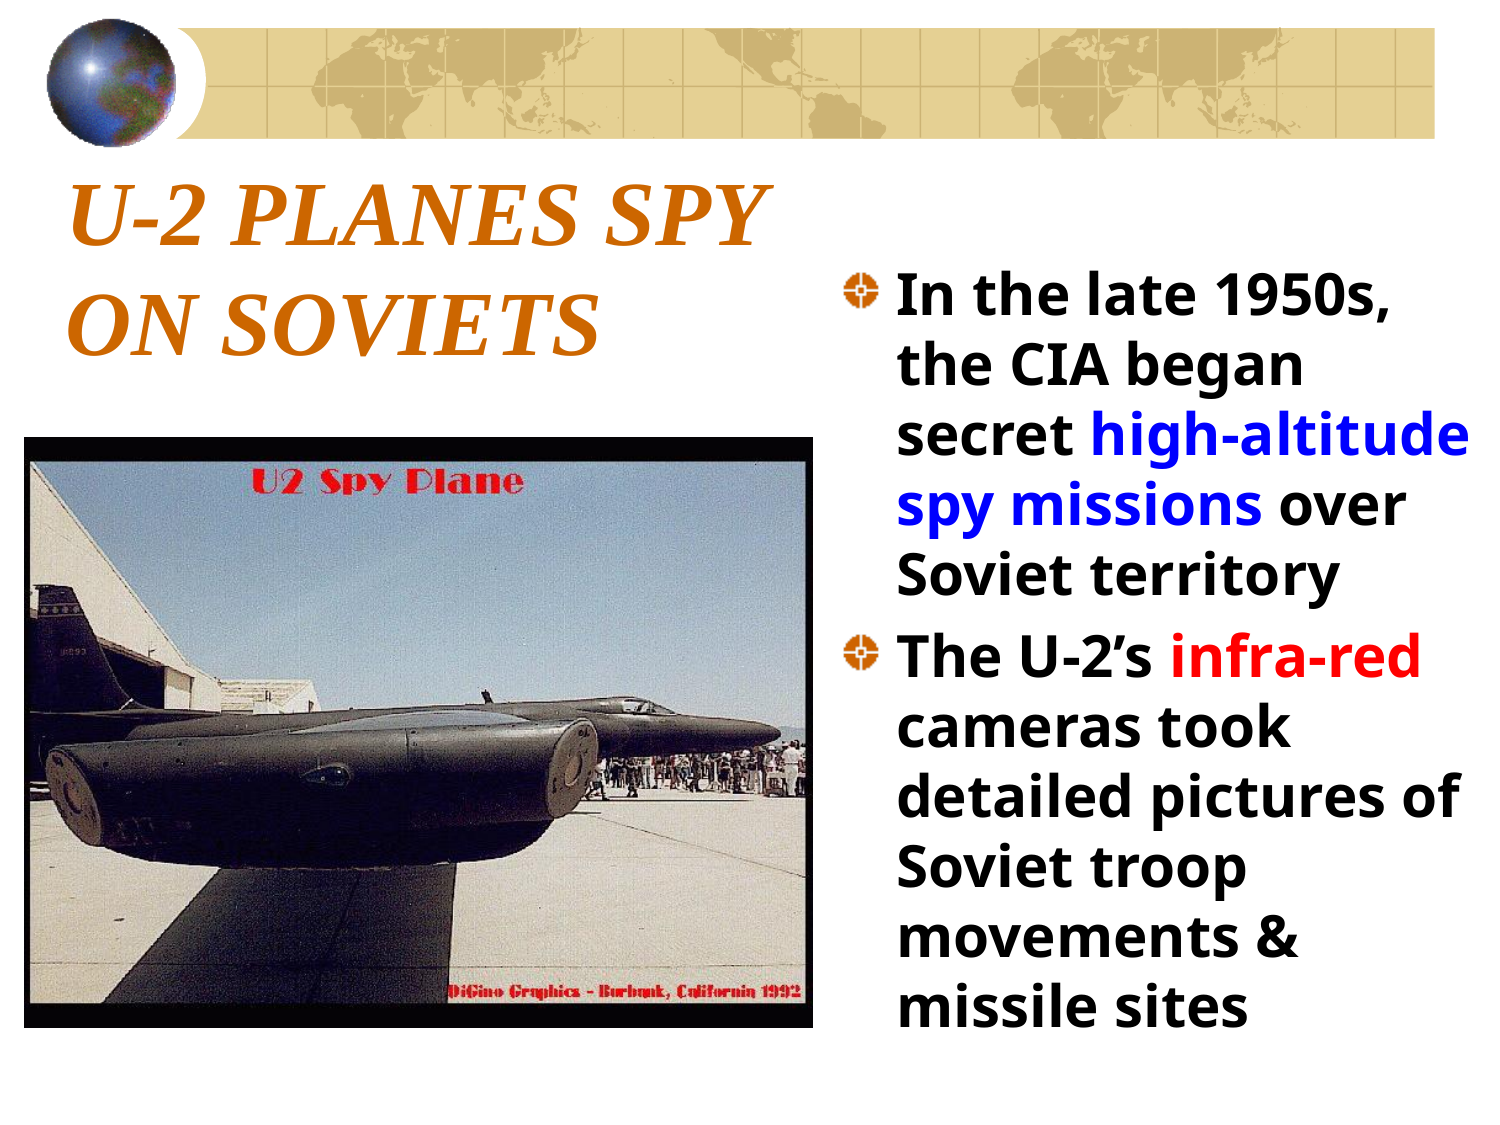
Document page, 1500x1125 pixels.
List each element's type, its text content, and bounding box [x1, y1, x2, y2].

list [24, 437, 813, 1029]
picture [840, 271, 881, 313]
list In the late 1950s, the CIA began secret high-altitude spy missions over Soviet territory The U-2’s infra-red cameras took detailed pictures of Soviet troop movements & missile sites [825, 249, 1500, 1125]
title U-2 PLANES SPY ON SOVIETS [50, 152, 888, 375]
picture [42, 14, 190, 151]
picture [840, 633, 881, 675]
